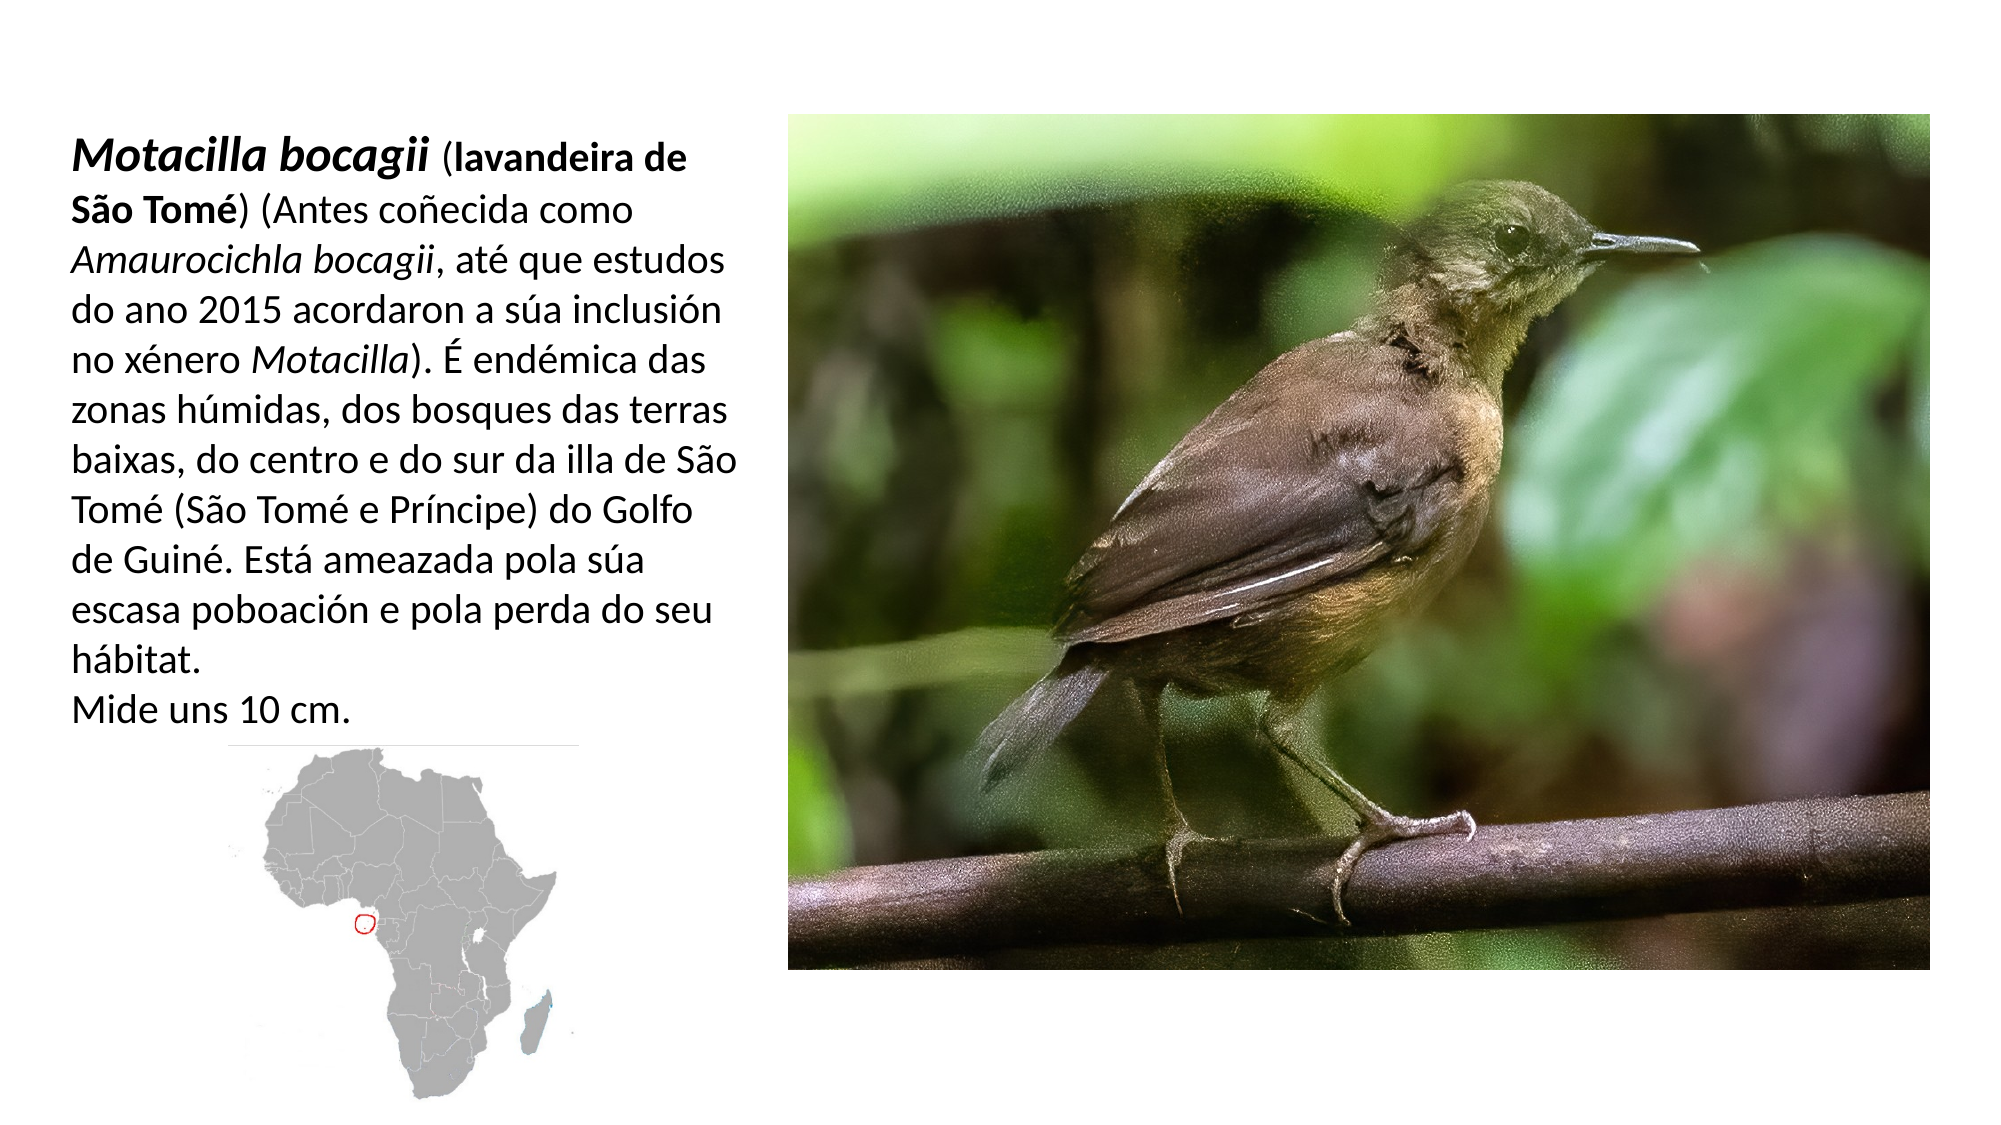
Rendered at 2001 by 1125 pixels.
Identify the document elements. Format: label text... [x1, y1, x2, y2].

picture [228, 745, 579, 1103]
picture [788, 114, 1930, 970]
text_box Motacilla bocagii (lavandeira de São Tomé) (Antes coñecida como Amaurocichla bocagii, até que estudos do ano 2015 acordaron a súa inclusión no xénero Motacilla). É endémica das zonas húmidas, dos bosques das terras baixas, do centro e do sur da illa de São Tomé (São Tomé e Príncipe) do Golfo de Guiné. Está ameazada pola súa escasa poboación e pola perda do seu hábitat. Mide uns 10 cm. [56, 114, 761, 740]
